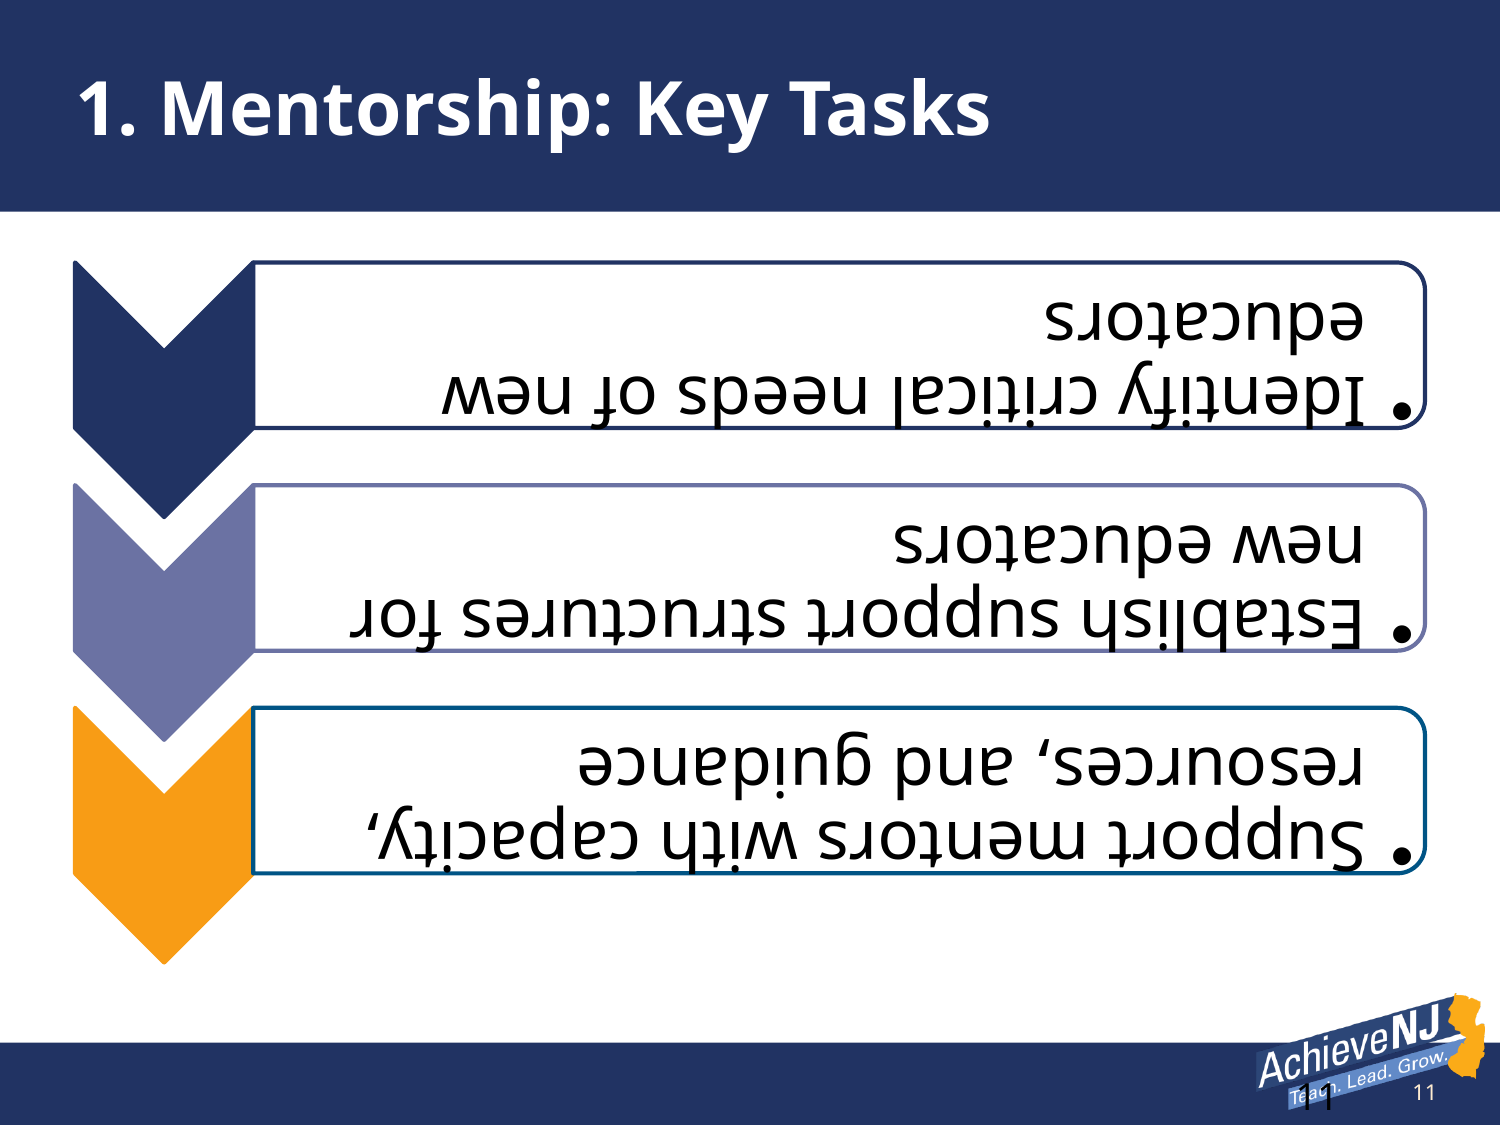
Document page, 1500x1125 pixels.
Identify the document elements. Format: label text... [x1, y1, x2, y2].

picture [1247, 993, 1485, 1110]
title 1. Mentorship: Key Tasks [0, 0, 1500, 212]
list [74, 262, 1426, 963]
slide_number 11 [1280, 1065, 1500, 1125]
